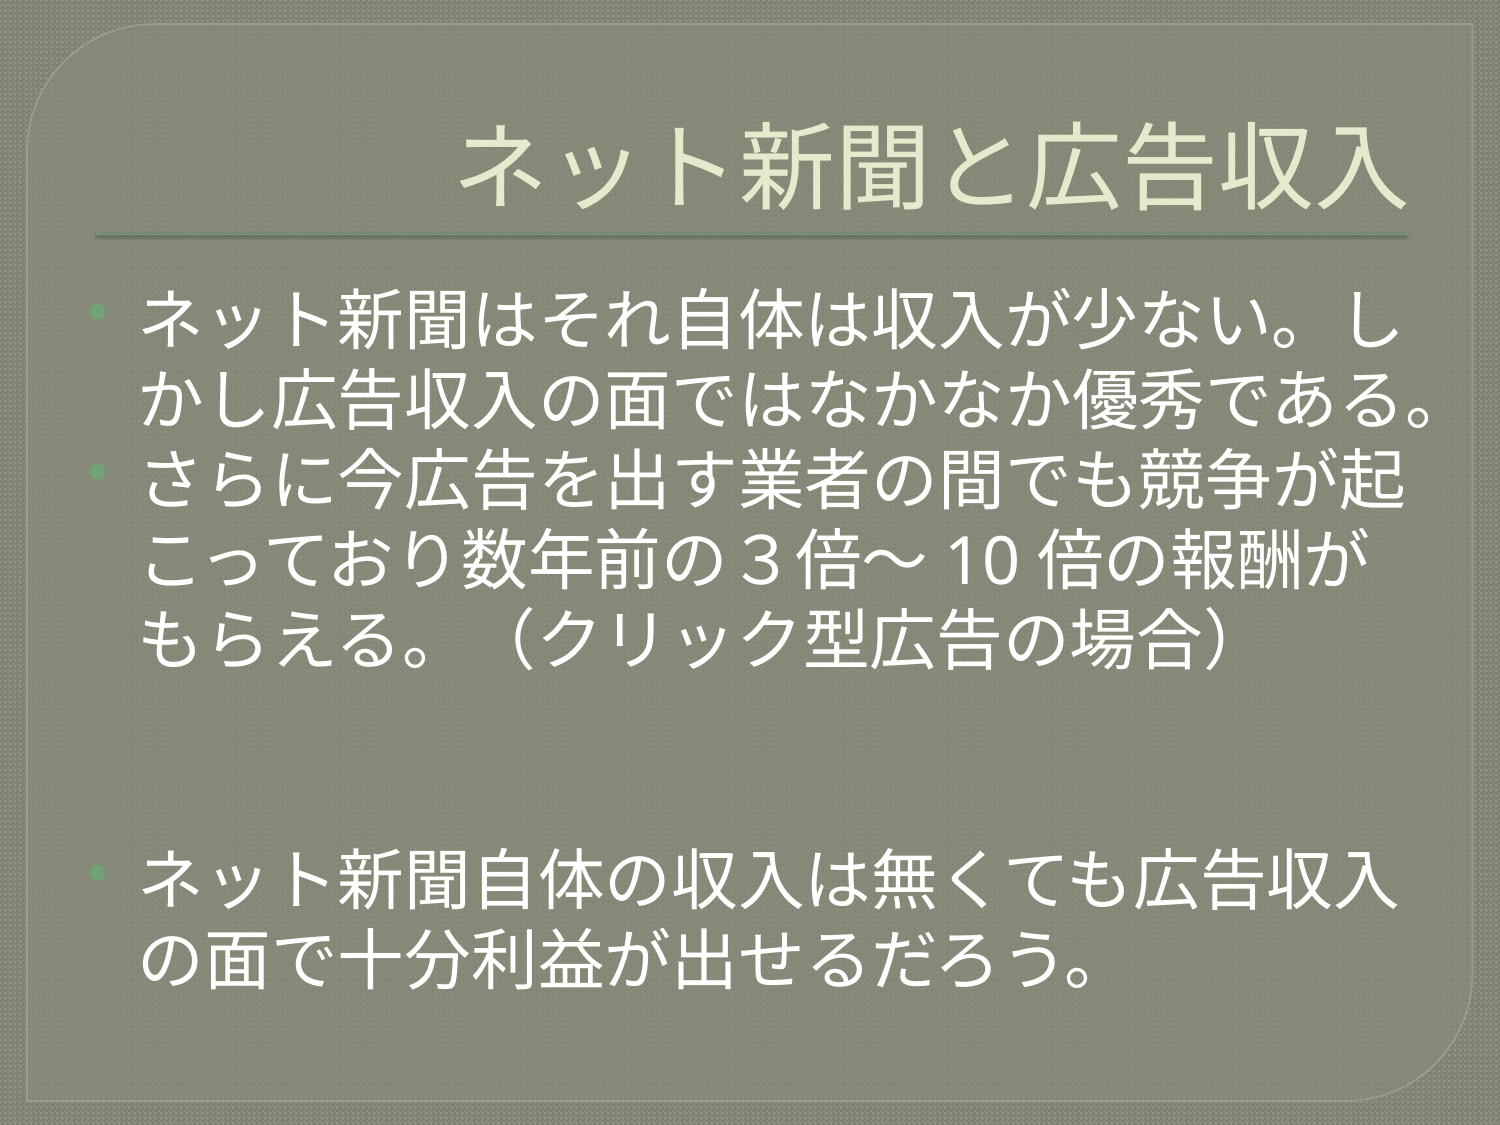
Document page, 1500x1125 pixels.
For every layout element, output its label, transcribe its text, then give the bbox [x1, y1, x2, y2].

list ネット新聞はそれ自体は収入が少ない。しかし広告収入の面ではなかなか優秀である。 さらに今広告を出す業者の間でも競争が起こっており数年前の３倍～10倍の報酬がもらえる。（クリック型広告の場合） ネット新聞自体の収入は無くても広告収入の面で十分利益が出せるだろう。 [75, 270, 1425, 1013]
title ネット新聞と広告収入 [75, 41, 1425, 230]
